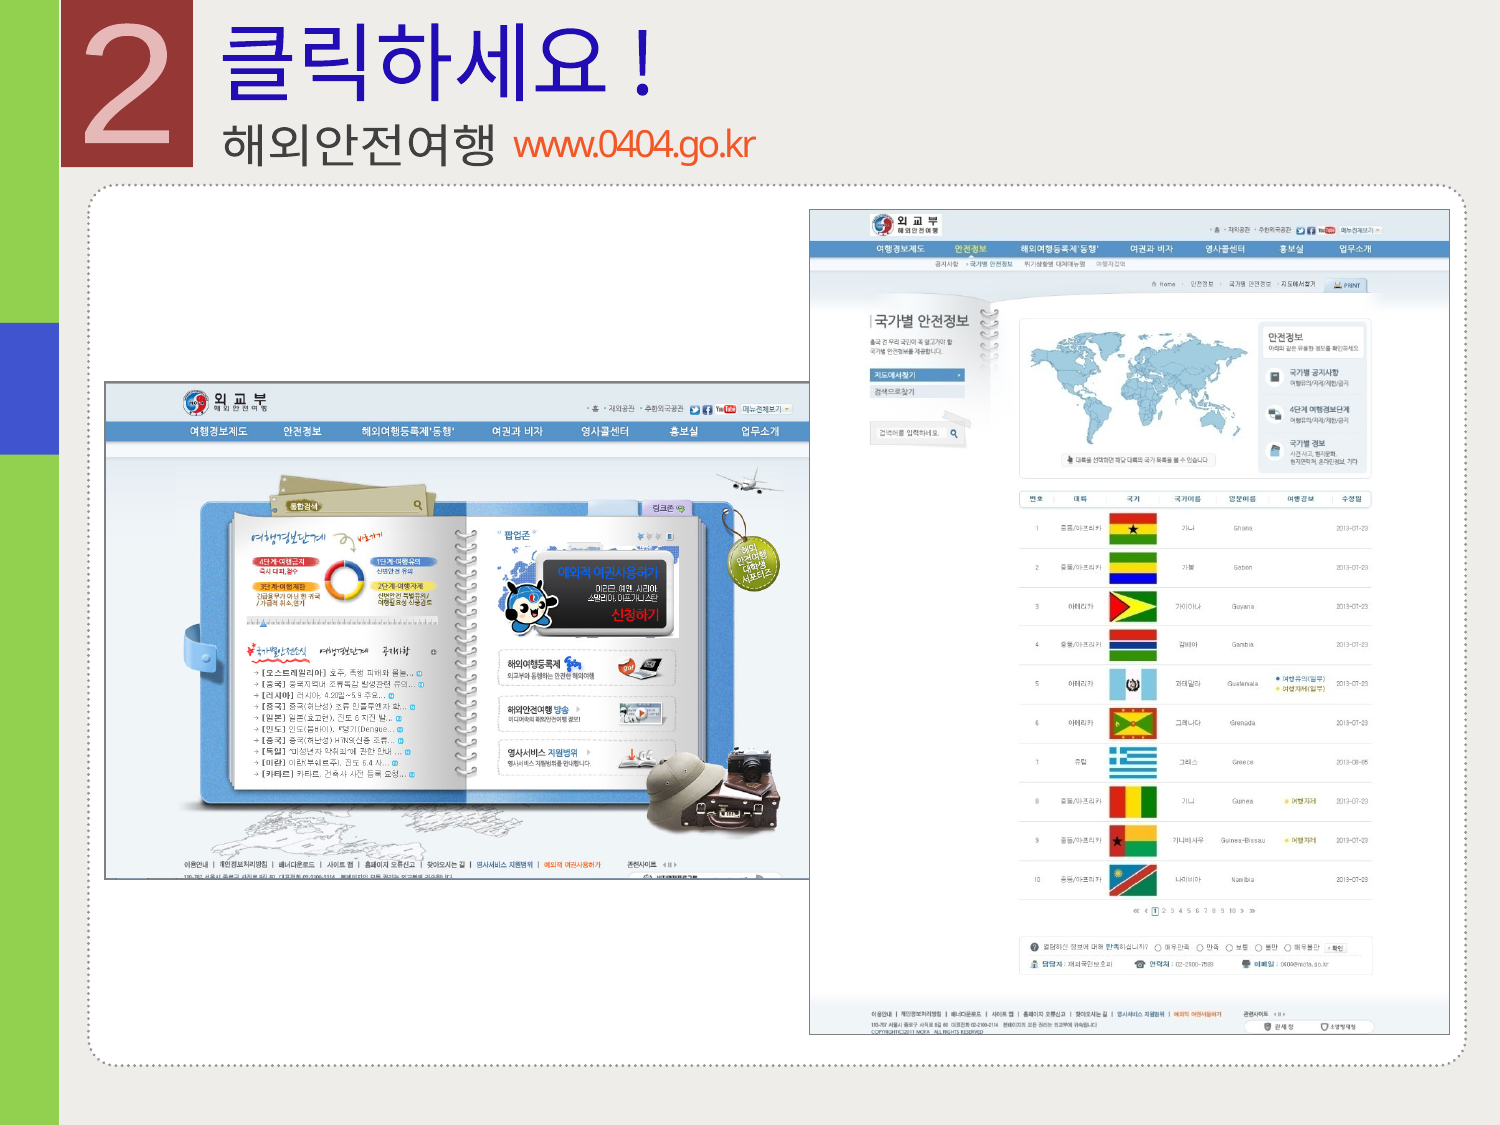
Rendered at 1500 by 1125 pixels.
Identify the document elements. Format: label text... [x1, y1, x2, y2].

text_box [88, 185, 1466, 1066]
text_box www.0404.go.kr [498, 112, 787, 173]
text_box [0, 0, 61, 321]
text_box [61, 0, 195, 169]
text_box [0, 457, 61, 1125]
picture [105, 208, 1450, 1035]
text_box [0, 321, 61, 457]
